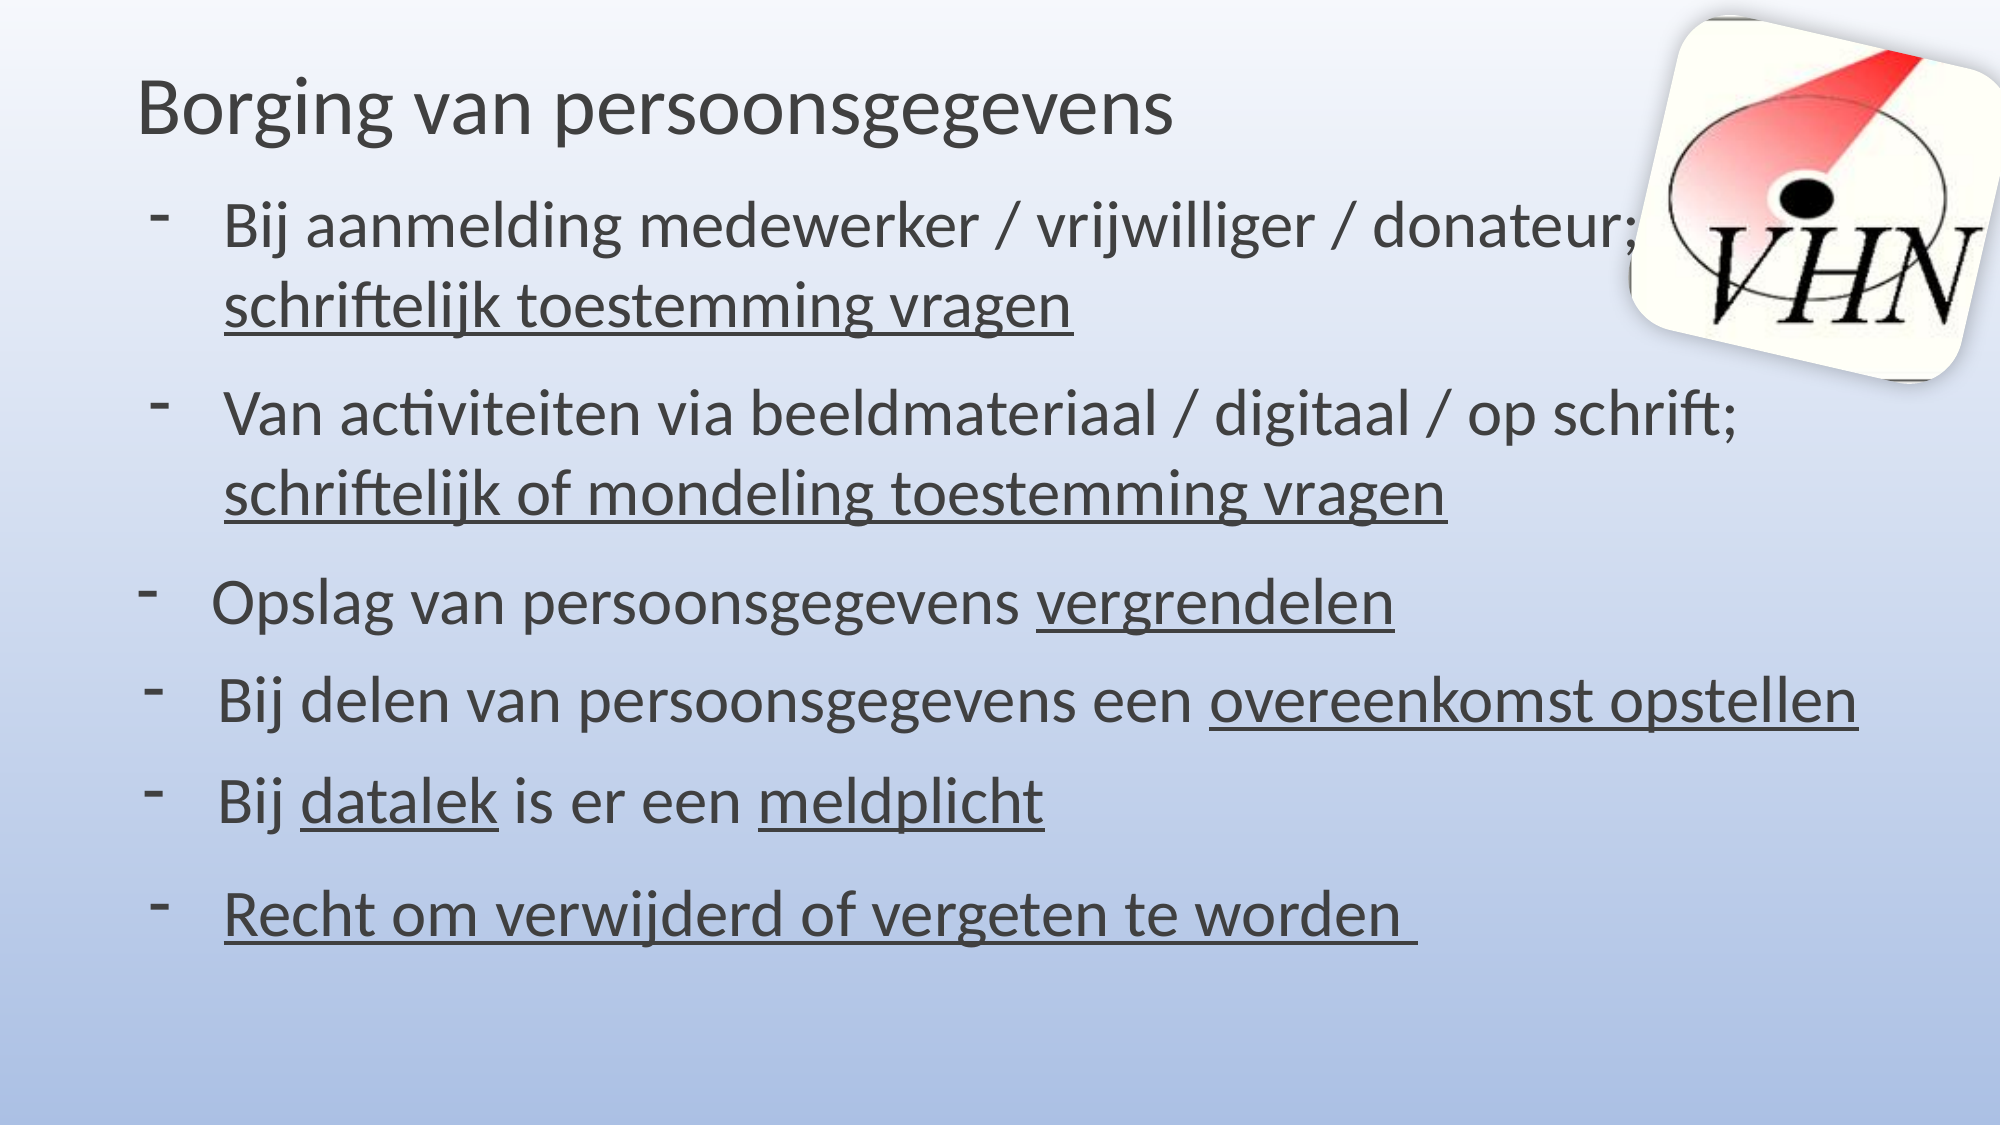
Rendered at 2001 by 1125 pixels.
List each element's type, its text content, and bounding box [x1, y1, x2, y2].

text_box Bij delen van persoonsgegevens een overeenkomst opstellen [127, 621, 1885, 722]
text_box Opslag van persoonsgegevens vergrendelen [121, 522, 1879, 673]
text_box Bij aanmelding medewerker / vrijwilliger / donateur; schriftelijk toestemming vragen [133, 186, 1649, 336]
text_box Bij datalek is er een meldplicht [127, 722, 1885, 872]
text_box Borging van persoonsgegevens [121, 26, 1879, 176]
text_box Recht om verwijderd of vergeten te worden [133, 835, 1891, 985]
picture [1647, 38, 2001, 384]
text_box Van activiteiten via beeldmateriaal / digitaal / op schrift; schriftelijk of mondeling toestemming vragen [133, 374, 1891, 524]
picture [1697, 15, 1784, 26]
